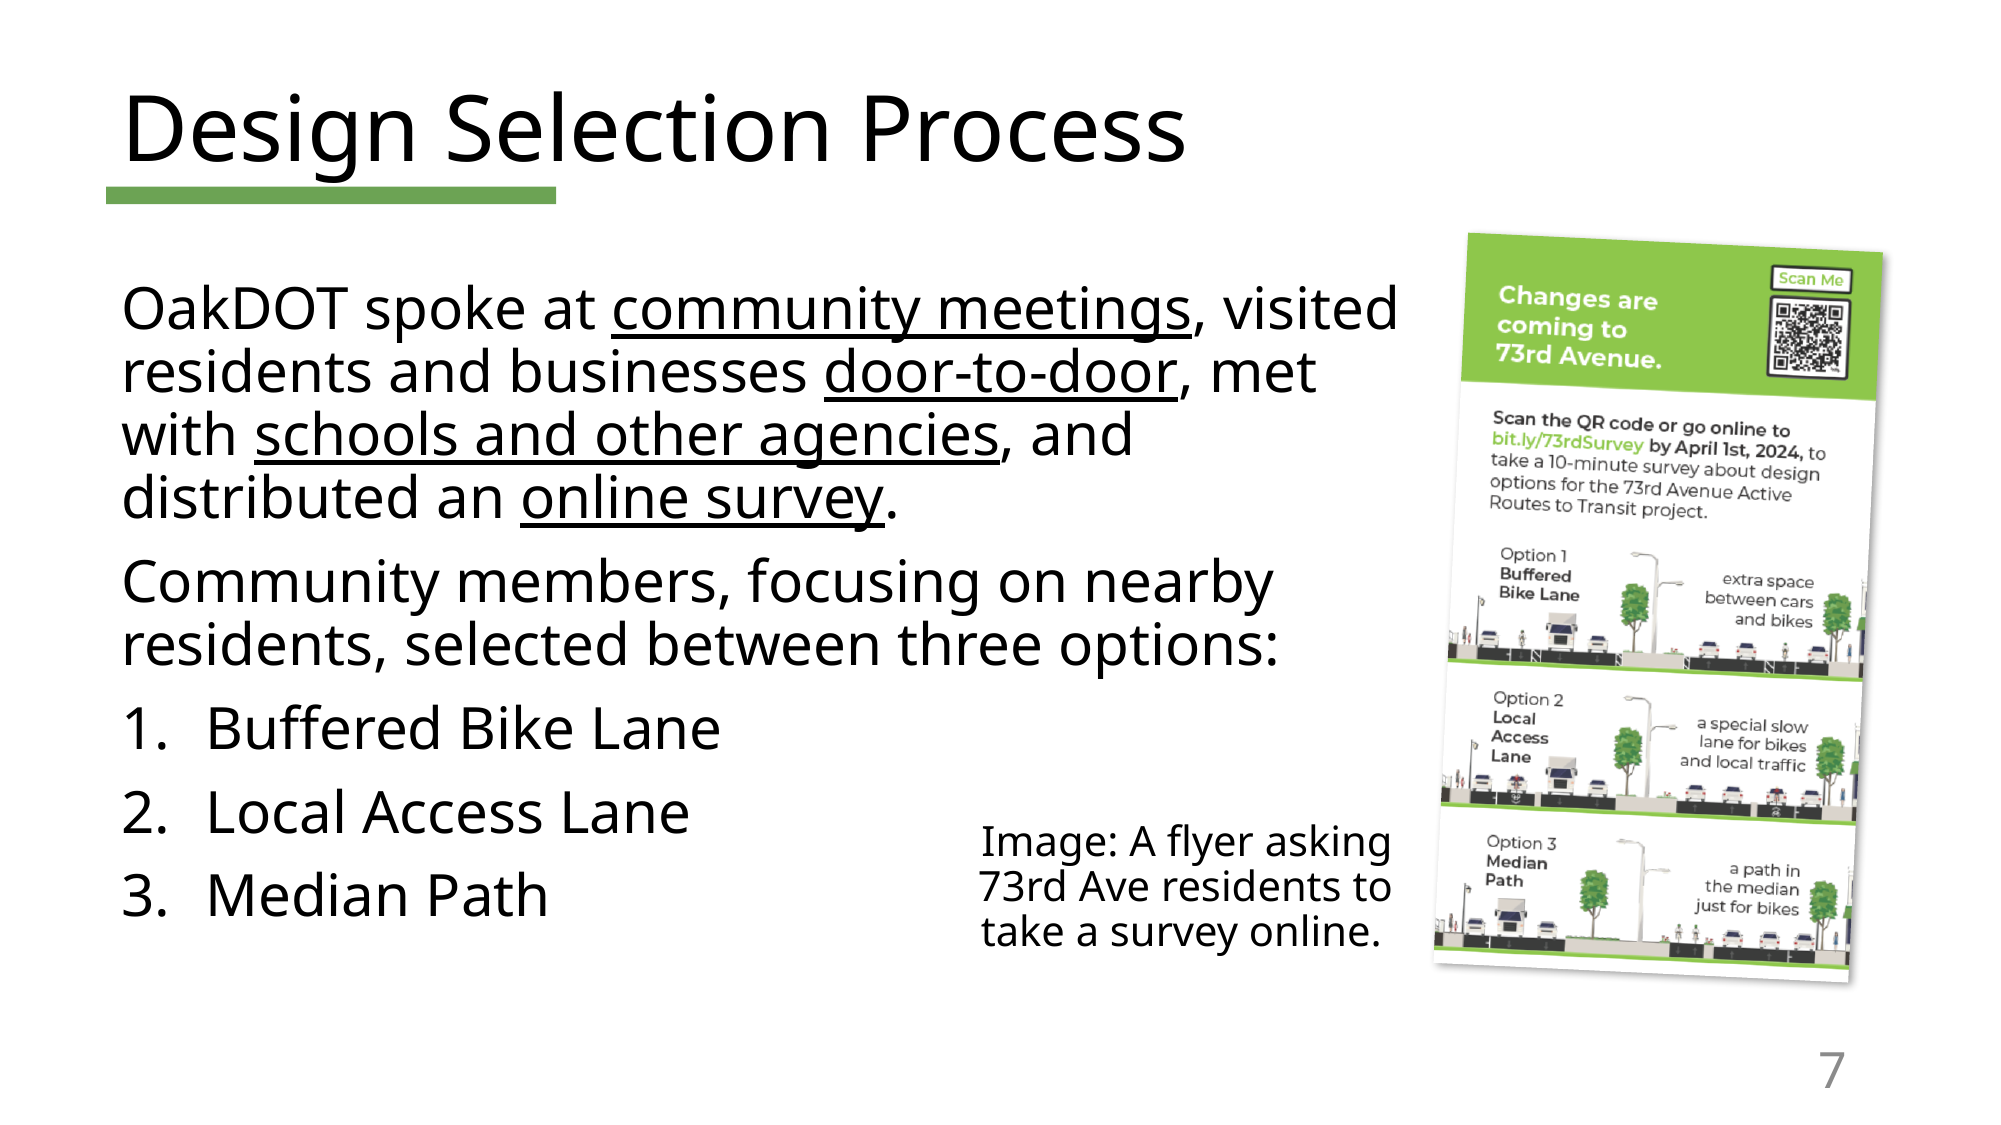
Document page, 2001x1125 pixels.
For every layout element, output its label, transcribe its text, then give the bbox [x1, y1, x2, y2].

picture [1433, 232, 1883, 983]
text_box Image: A flyer asking 73rd Ave residents to take a survey online. [934, 812, 1408, 969]
list OakDOT spoke at community meetings, visited residents and businesses door-to-door, met with schools and other agencies, and distributed an online survey. Community members, focusing on nearby residents, selected between three options: Buffered Bike Lane Local Access Lane Median Path [106, 272, 1446, 986]
title Design Selection Process [106, 59, 1832, 205]
slide_number 7 [1412, 1042, 1863, 1103]
